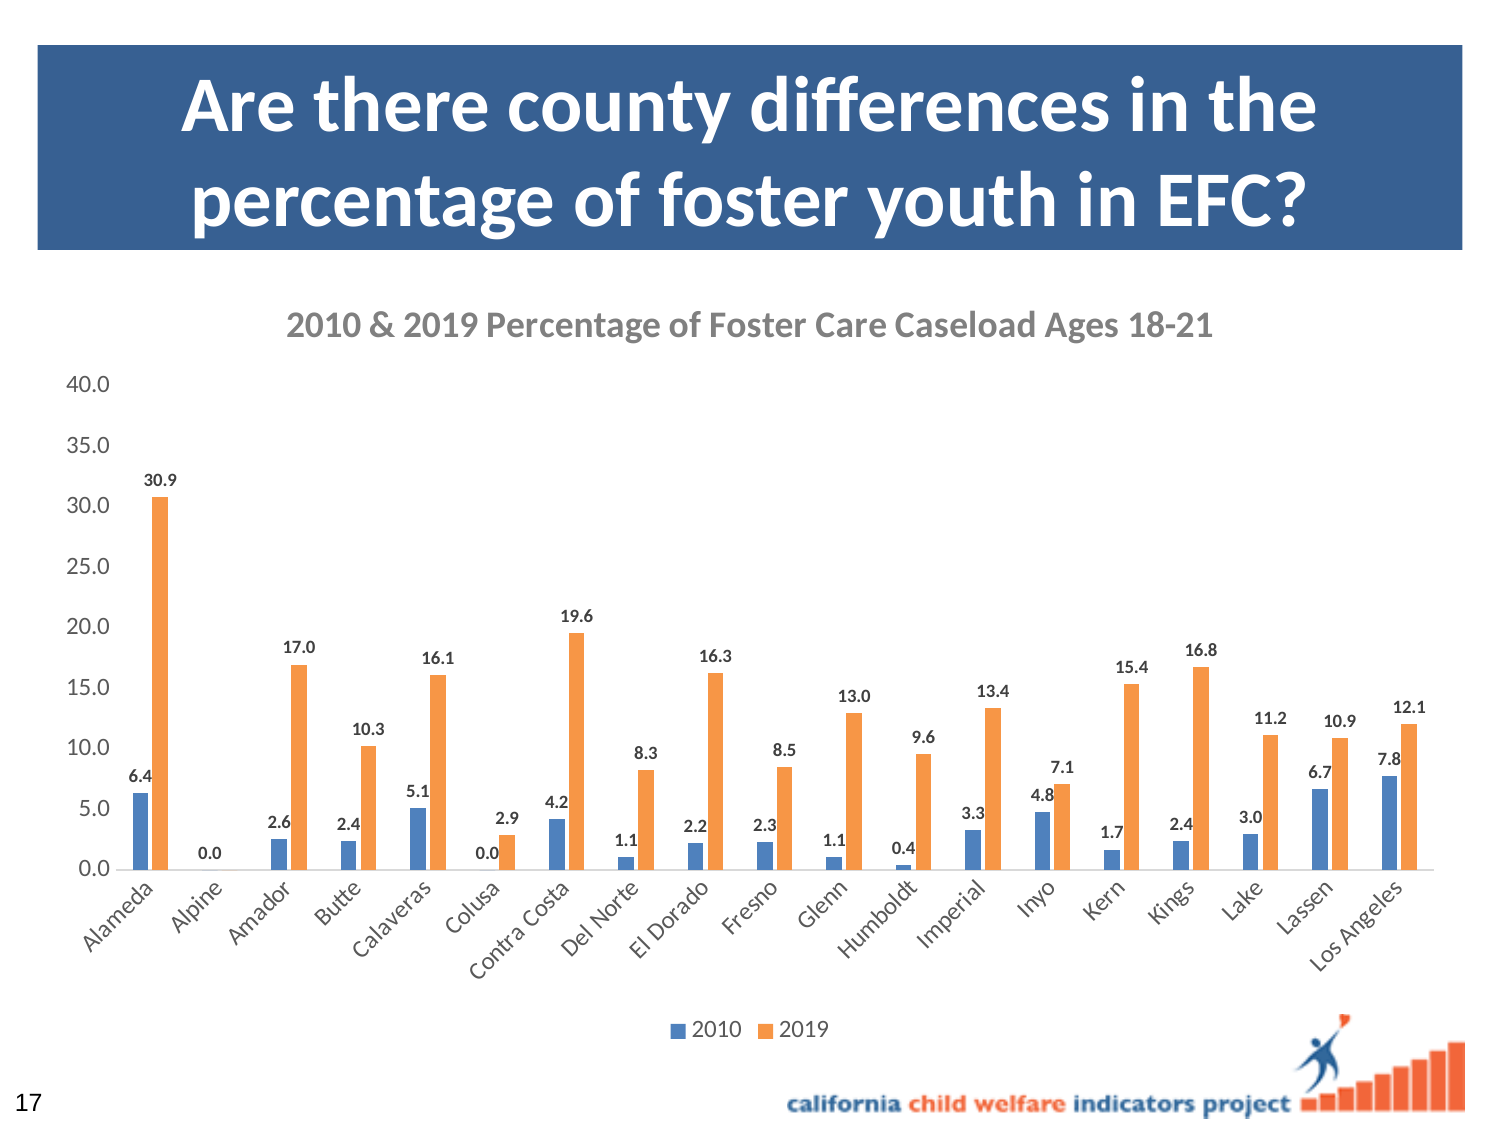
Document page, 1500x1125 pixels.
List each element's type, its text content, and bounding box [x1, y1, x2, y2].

text_box 17 [0, 1079, 58, 1125]
picture [787, 1014, 1465, 1119]
chart [37, 274, 1463, 1051]
title Are there county differences in the percentage of foster youth in EFC? [37, 45, 1463, 250]
